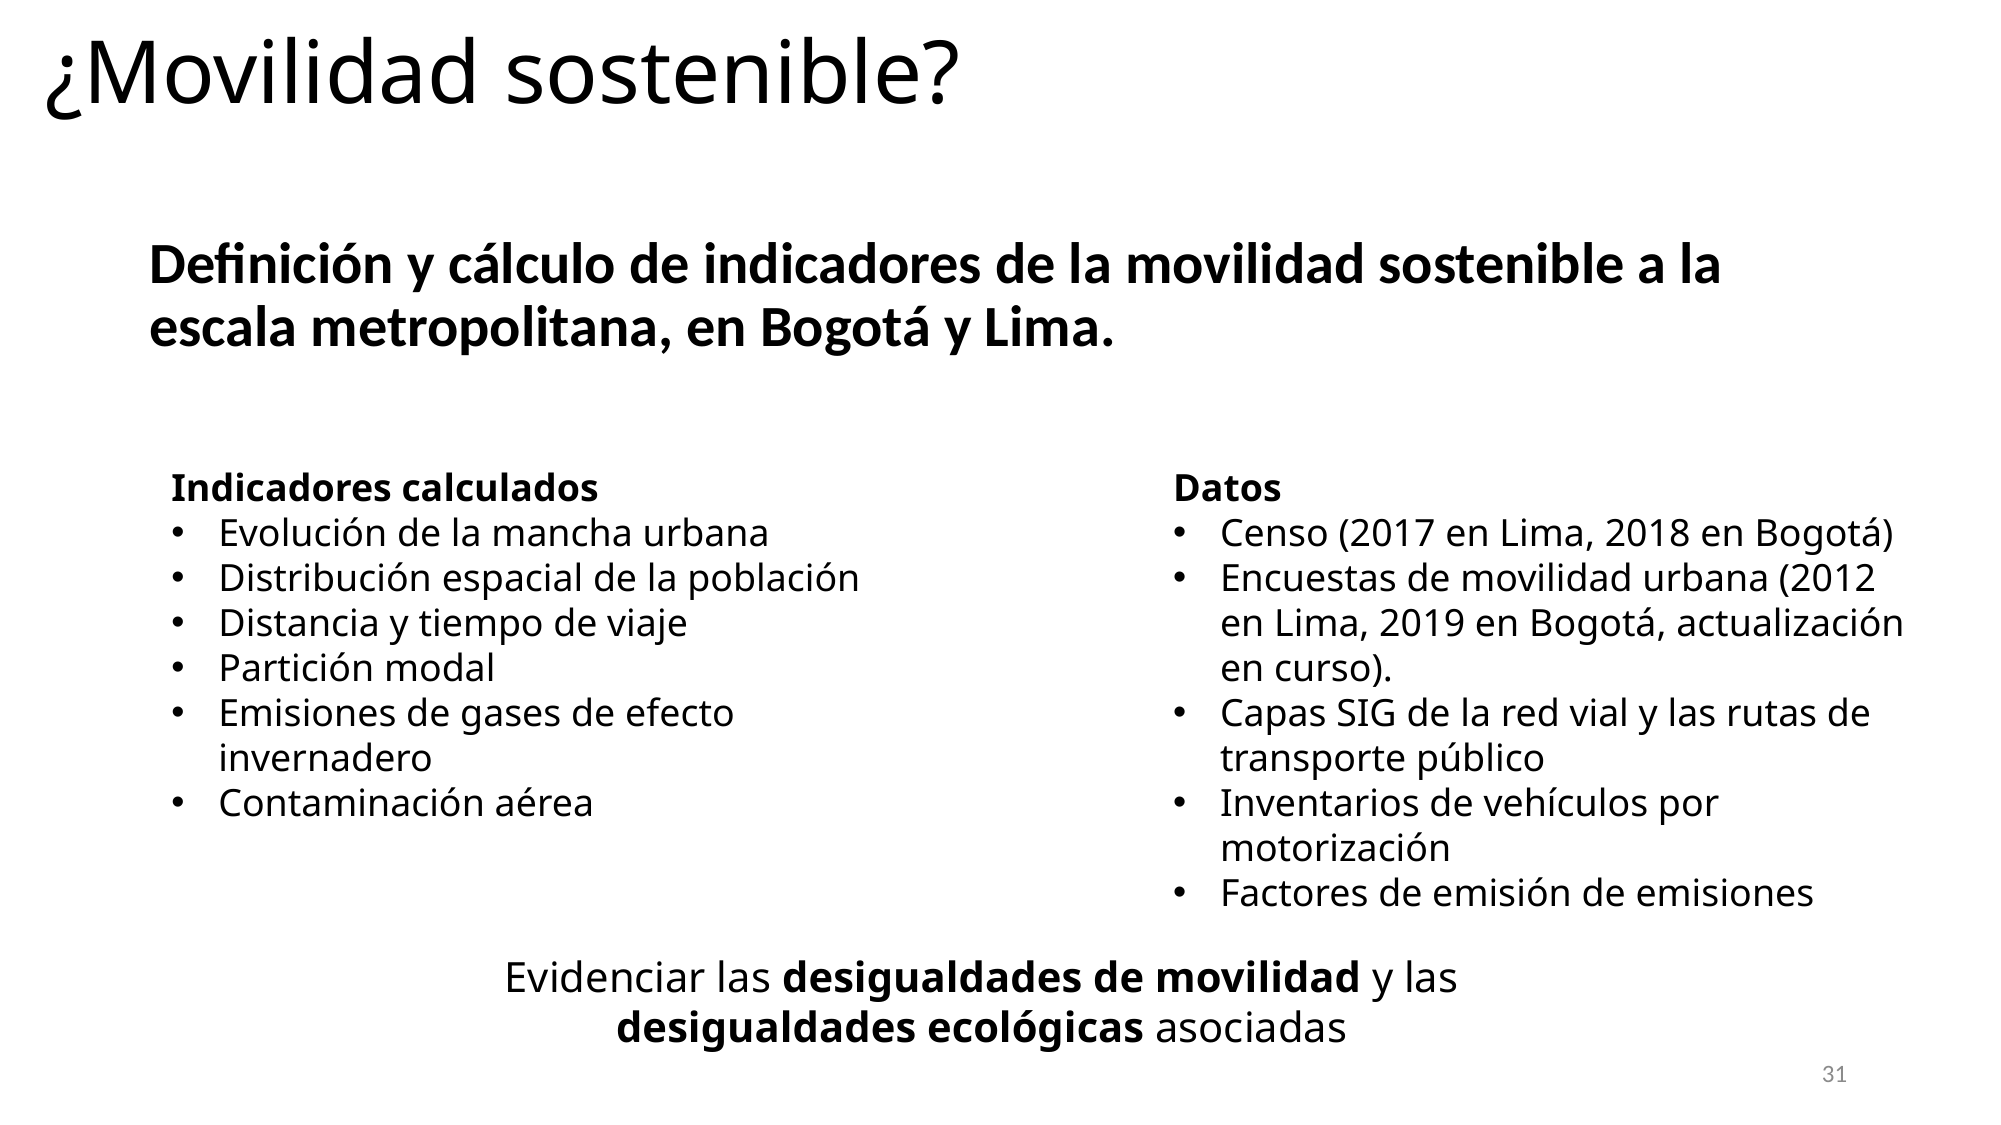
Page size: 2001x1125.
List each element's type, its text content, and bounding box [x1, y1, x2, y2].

text_box Evidenciar las desigualdades de movilidad y las desigualdades ecológicas asociadas [391, 943, 1572, 1059]
text_box Datos Censo (2017 en Lima, 2018 en Bogotá) Encuestas de movilidad urbana (2012 en Lima, 2019 en Bogotá, actualización en curso). Capas SIG de la red vial y las rutas de transporte público Inventarios de vehículos por motorización Factores de emisión de emisiones [1158, 456, 1945, 922]
slide_number 31 [1412, 1042, 1863, 1103]
list Definición y cálculo de indicadores de la movilidad sostenible a la escala metropolitana, en Bogotá y Lima. [134, 226, 1860, 940]
text_box Indicadores calculados Evolución de la mancha urbana Distribución espacial de la población Distancia y tiempo de viaje Partición modal Emisiones de gases de efecto invernadero Contaminación aérea [156, 456, 944, 832]
title ¿Movilidad sostenible? [30, 20, 1756, 130]
